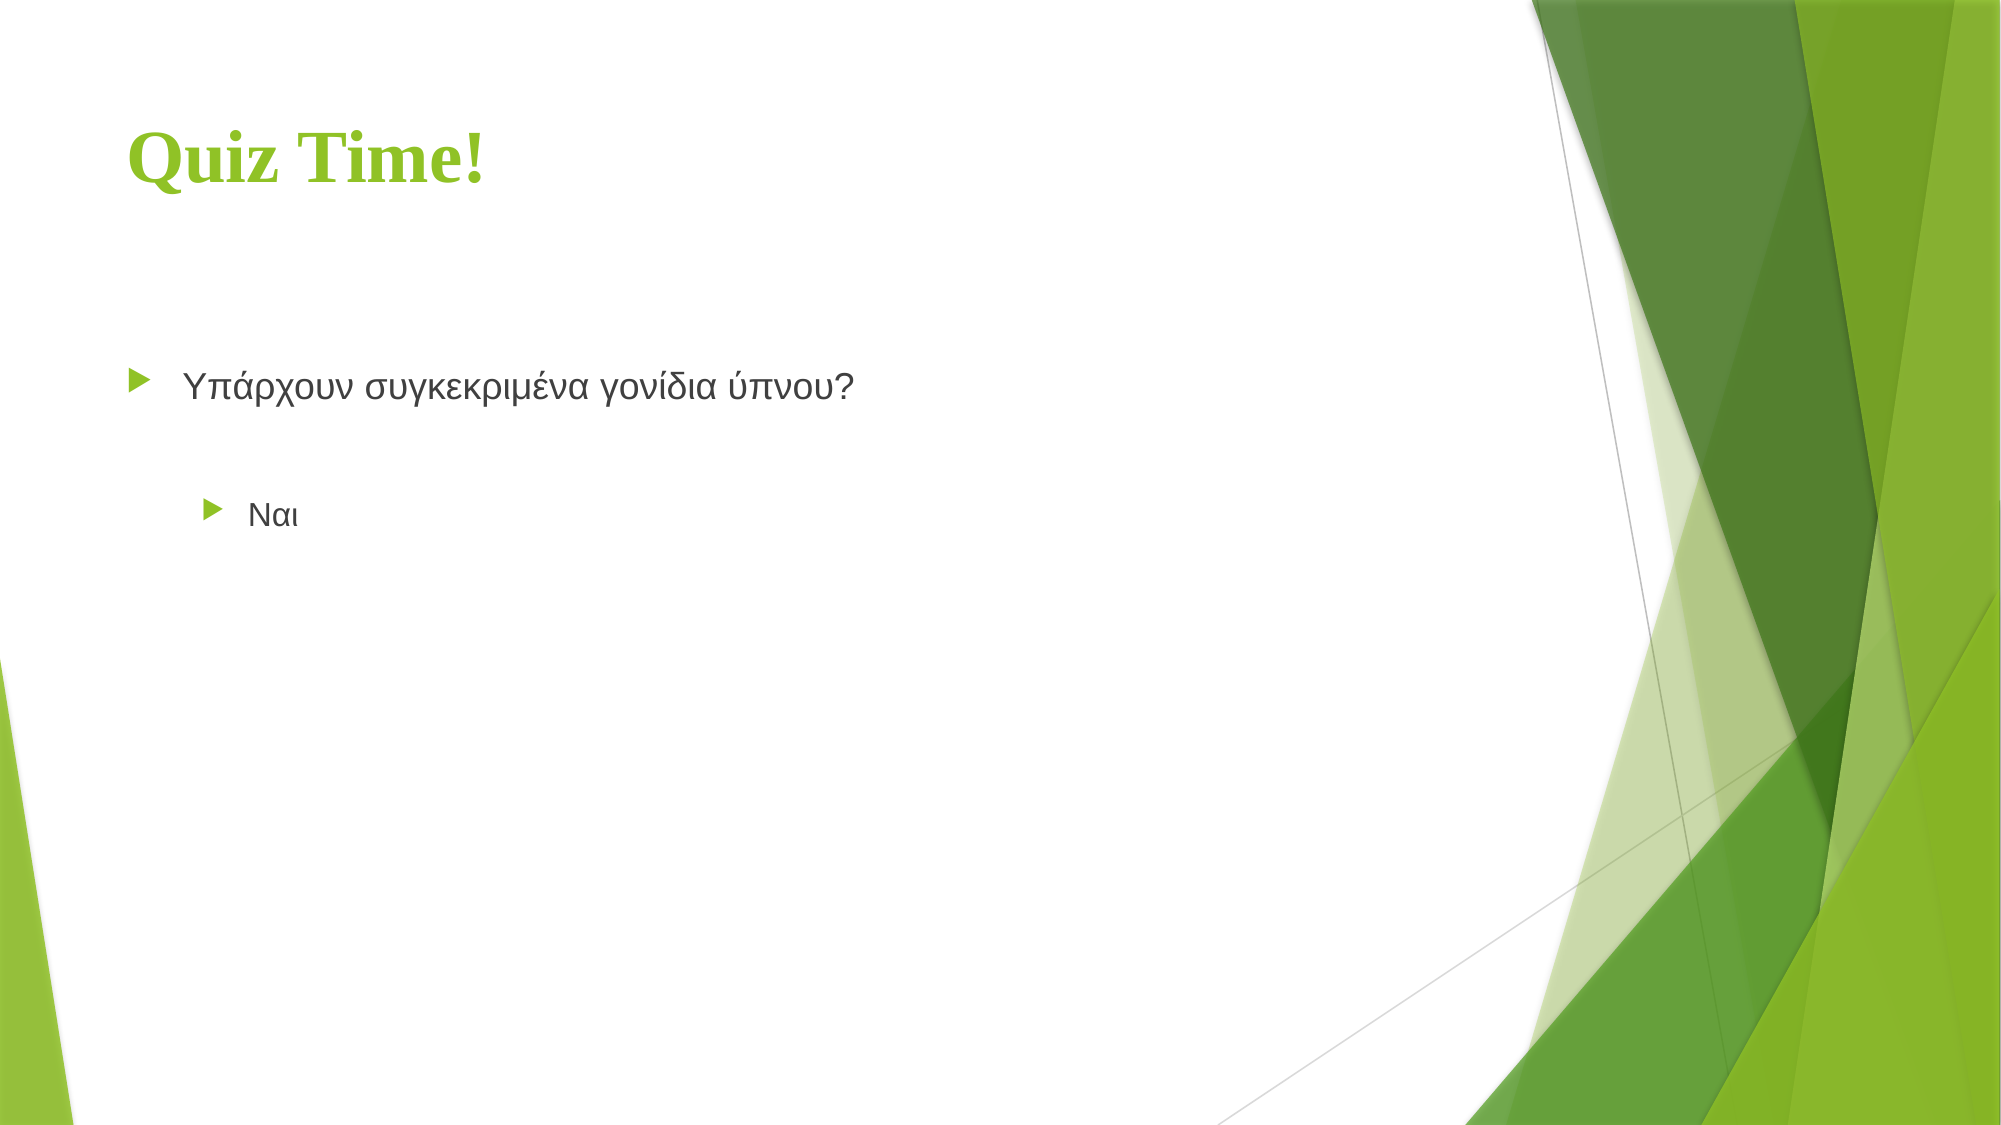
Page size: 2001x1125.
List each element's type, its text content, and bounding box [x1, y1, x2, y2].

list Υπάρχουν συγκεκριμένα γονίδια ύπνου? Ναι [111, 354, 1522, 992]
title Quiz Time! [111, 99, 1522, 317]
